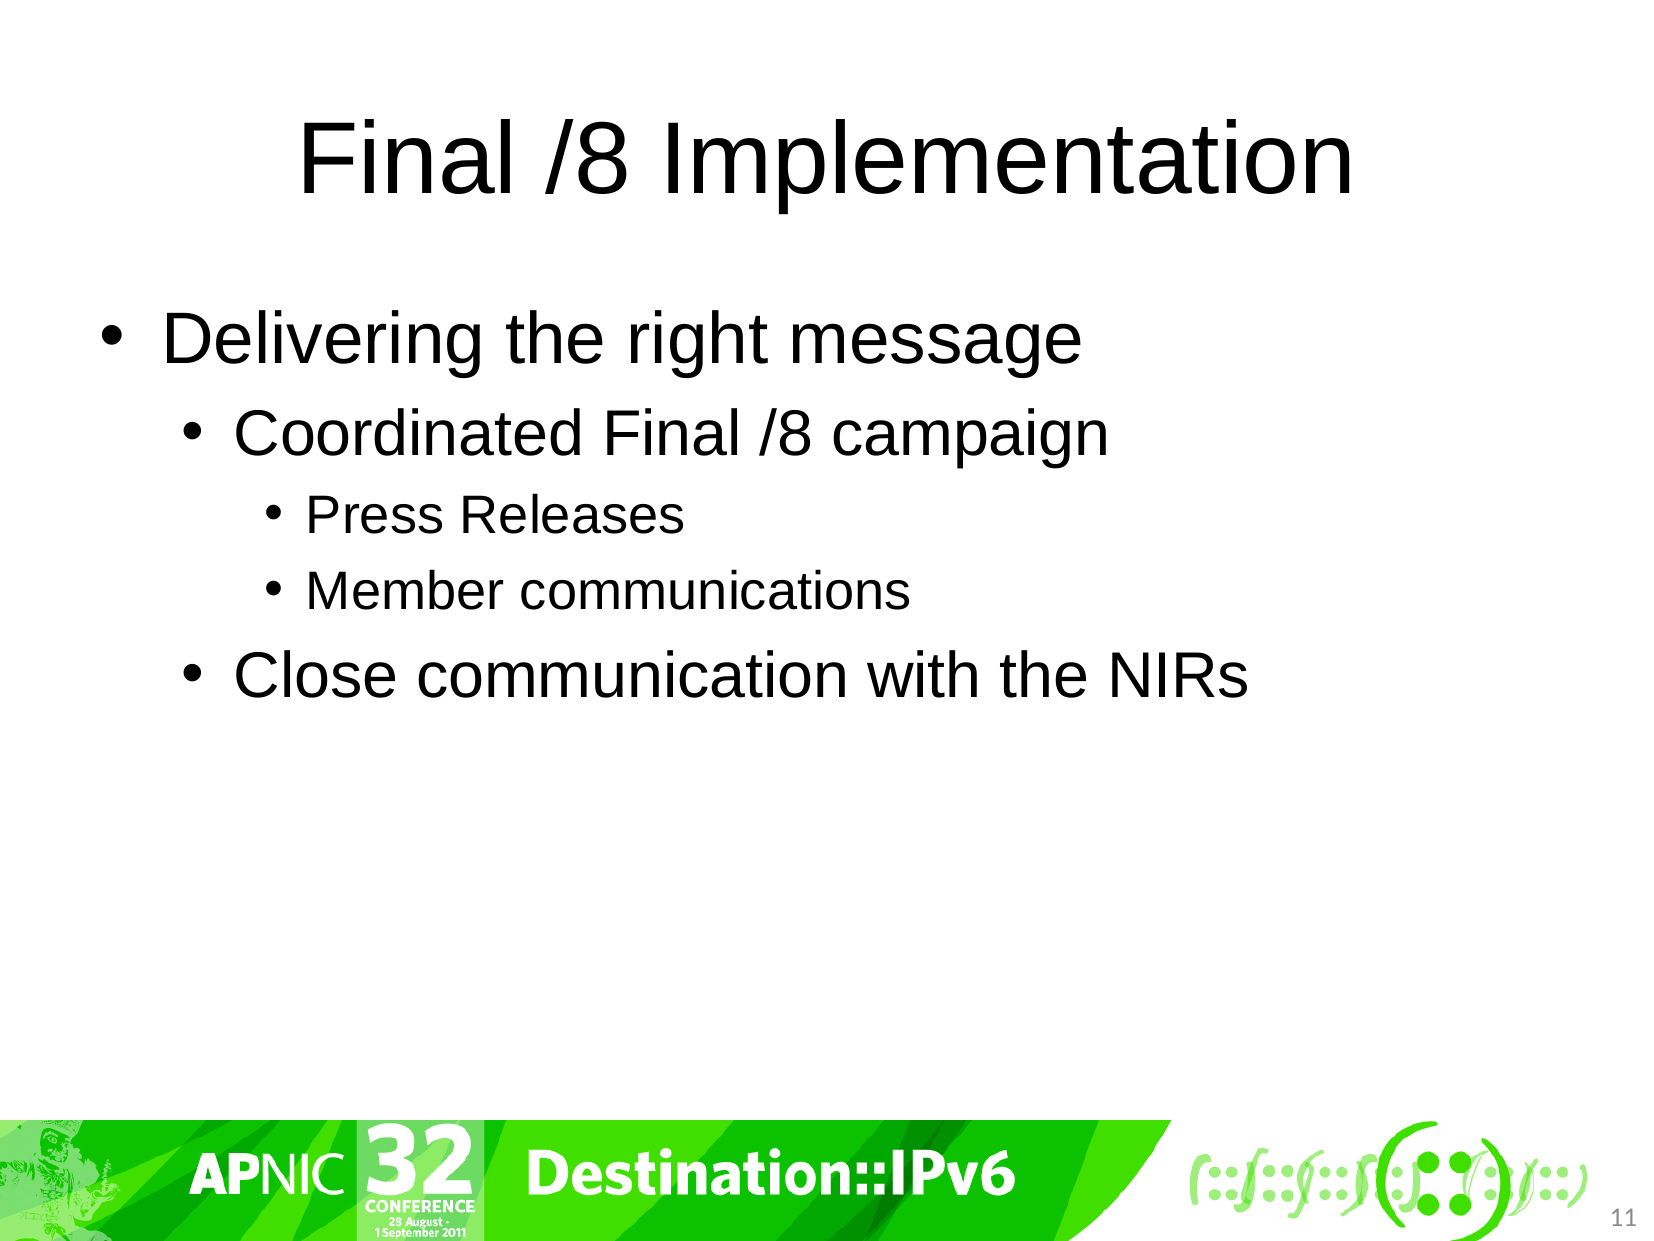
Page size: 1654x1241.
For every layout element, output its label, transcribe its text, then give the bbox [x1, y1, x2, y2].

slide_number 11 [1267, 1182, 1654, 1241]
list Delivering the right message Coordinated Final /8 campaign Press Releases Member communications Close communication with the NIRs [82, 282, 1572, 1121]
title Final /8 Implementation [47, 49, 1607, 257]
picture [0, 1120, 1654, 1241]
